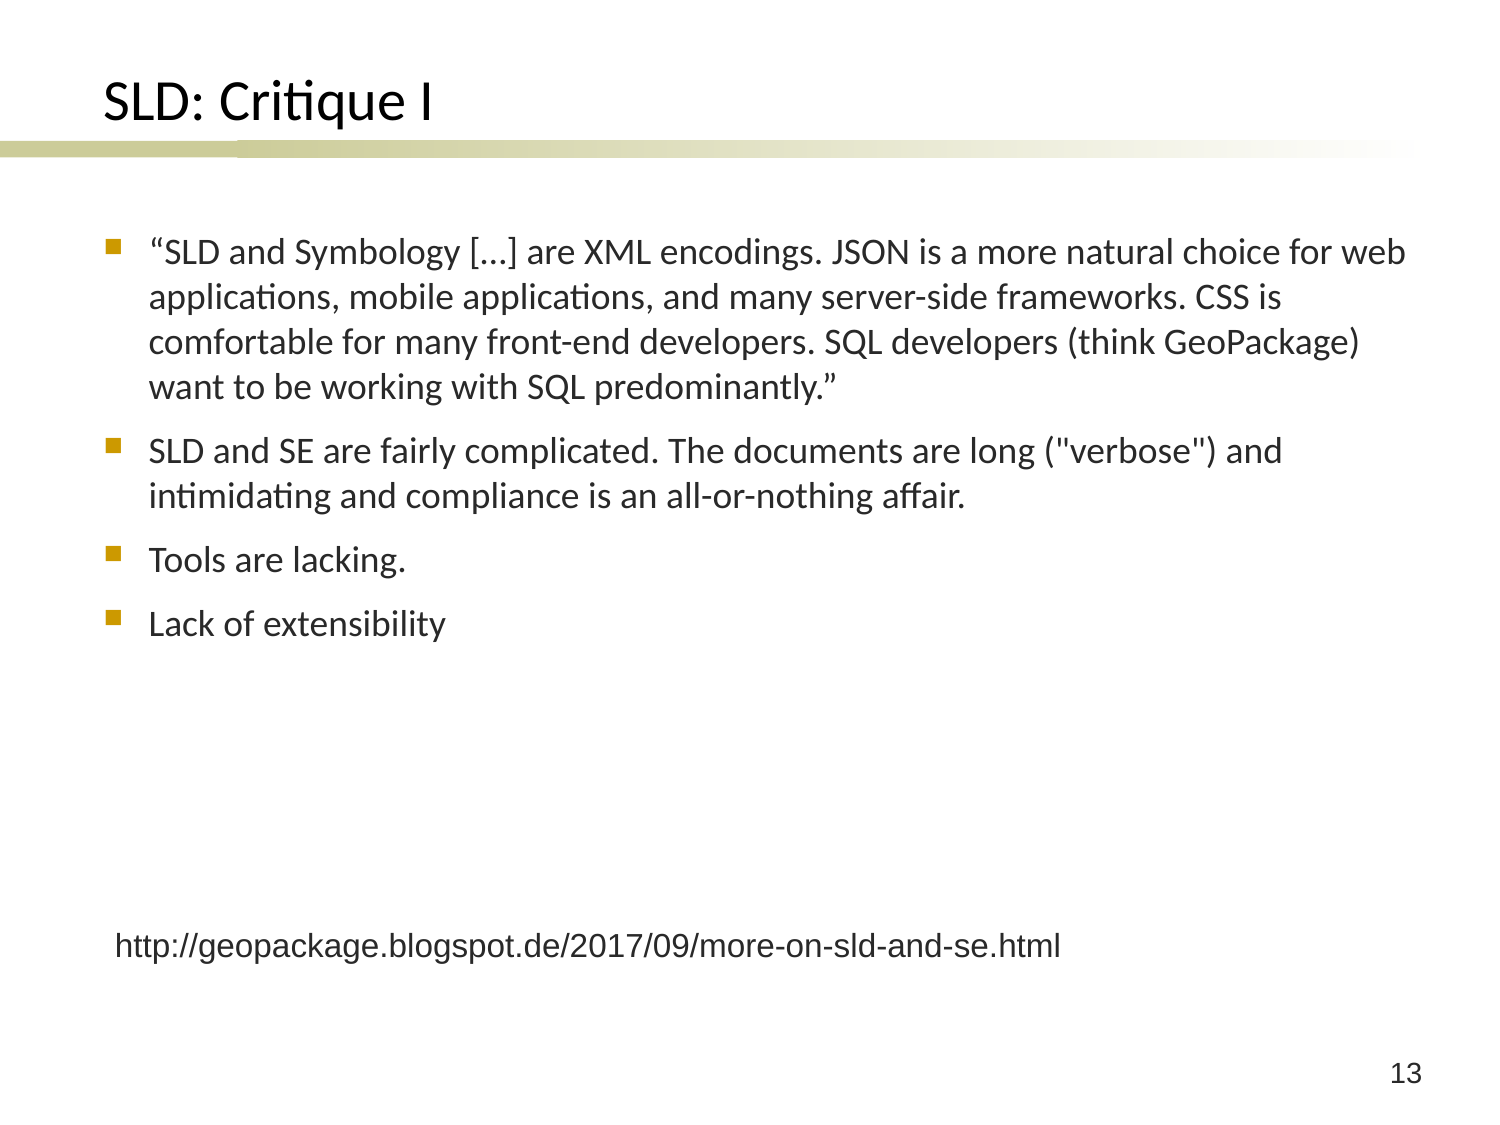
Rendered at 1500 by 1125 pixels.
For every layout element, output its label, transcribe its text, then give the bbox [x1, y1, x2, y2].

title SLD: Critique I [88, 6, 1424, 140]
text_box http://geopackage.blogspot.de/2017/09/more-on-sld-and-se.html [100, 916, 1365, 972]
list “SLD and Symbology […] are XML encodings. JSON is a more natural choice for web applications, mobile applications, and many server-side frameworks. CSS is comfortable for many front-end developers. SQL developers (think GeoPackage) want to be working with SQL predominantly.” SLD and SE are fairly complicated. The documents are long ("verbose") and intimidating and compliance is an all-or-nothing affair. Tools are lacking. Lack of extensibility [88, 219, 1424, 1012]
